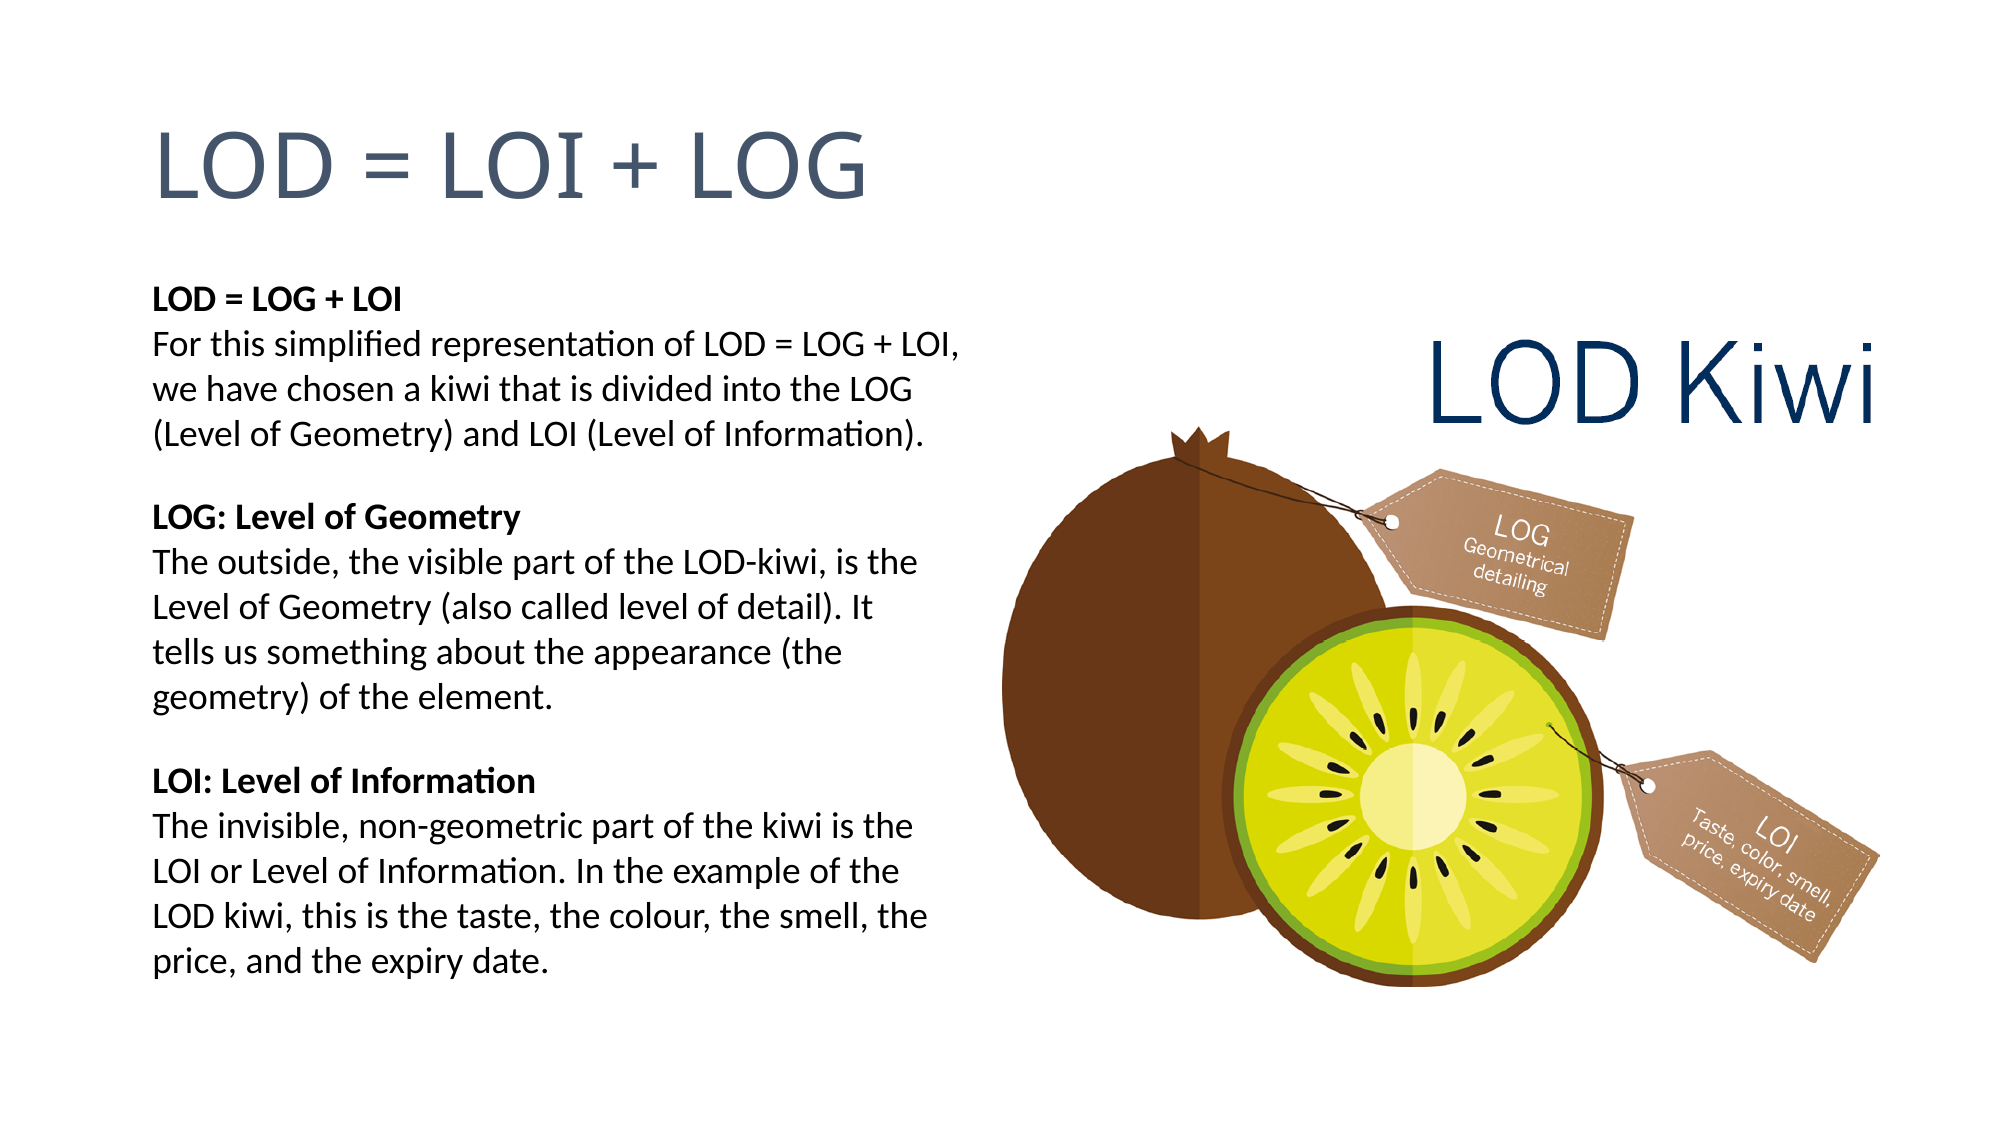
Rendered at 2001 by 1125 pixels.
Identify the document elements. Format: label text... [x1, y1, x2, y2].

text_box LOD = LOG + LOI For this simplified representation of LOD = LOG + LOI, we have chosen a kiwi that is divided into the LOG (Level of Geometry) and LOI (Level of Information). [137, 267, 986, 462]
picture [968, 290, 1913, 998]
text_box LOG: Level of Geometry The outside, the visible part of the LOD-kiwi, is the Level of Geometry (also called level of detail). It tells us something about the appearance (the geometry) of the element. [137, 484, 945, 725]
text_box LOI: Level of Information The invisible, non-geometric part of the kiwi is the LOI or Level of Information. In the example of the LOD kiwi, this is the taste, the colour, the smell, the price, and the expiry date. [137, 748, 945, 988]
title LOD = LOI + LOG [137, 59, 1863, 278]
